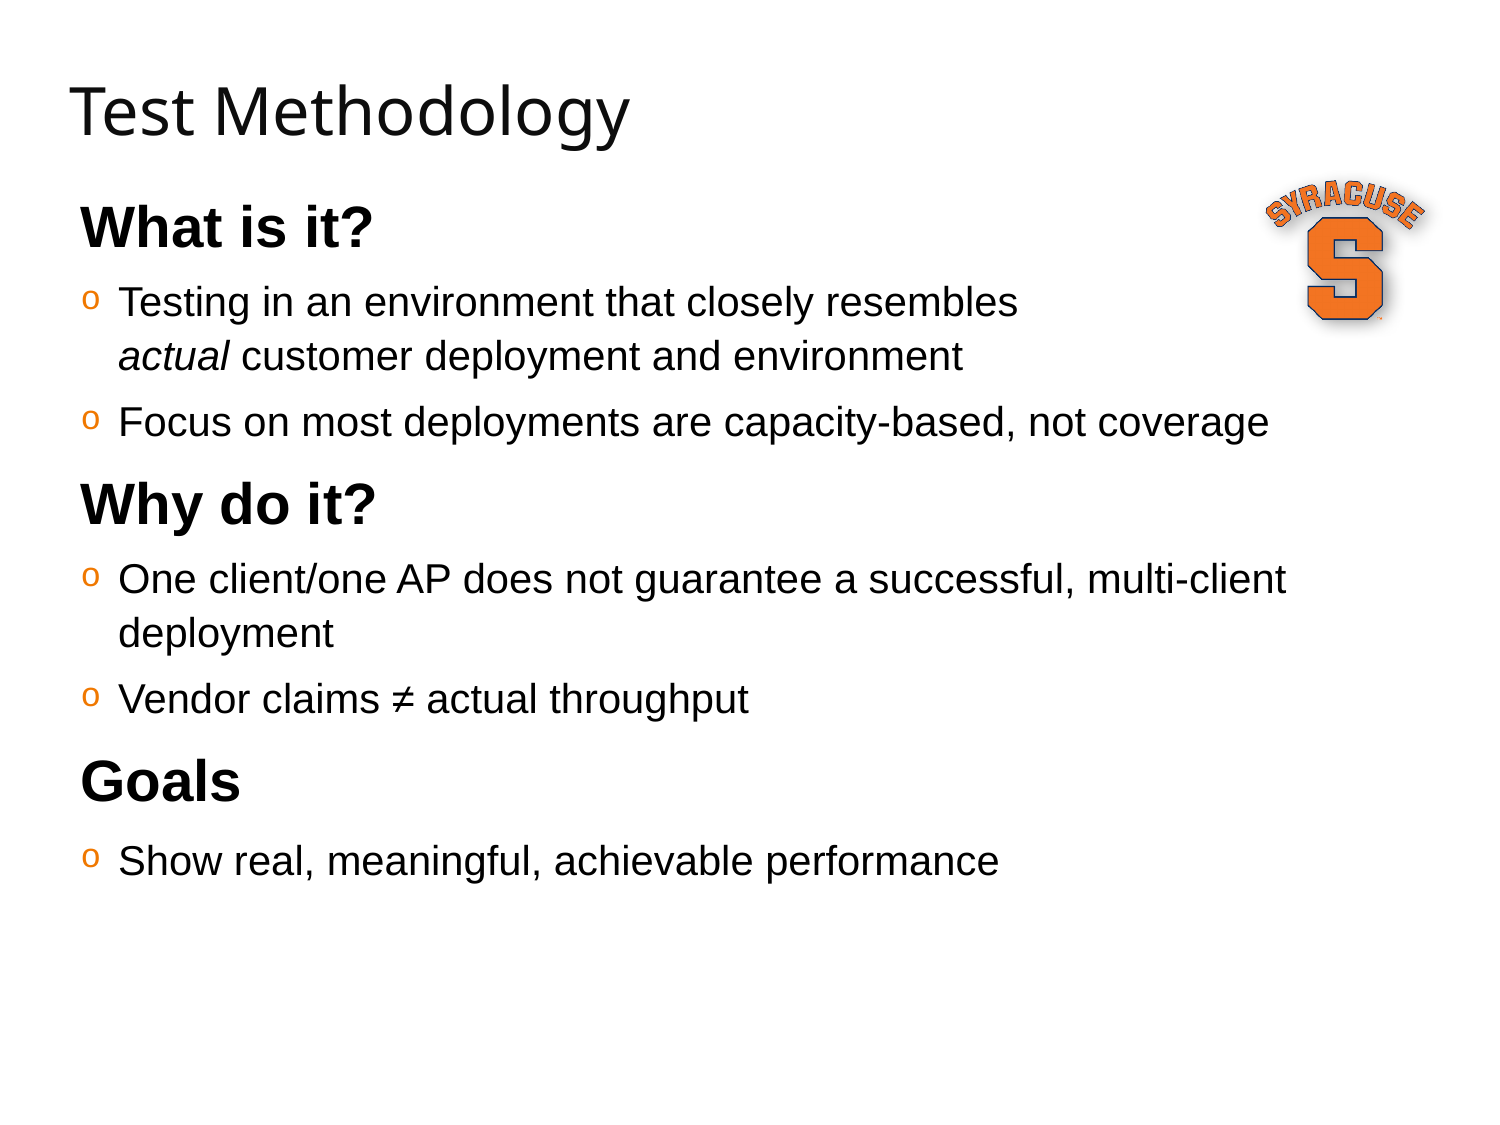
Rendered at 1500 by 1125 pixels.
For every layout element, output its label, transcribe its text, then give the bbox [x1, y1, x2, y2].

picture [1263, 177, 1427, 332]
title Test Methodology [54, 52, 1417, 165]
list What is it? Testing in an environment that closely resembles actual customer deployment and environment Focus on most deployments are capacity-based, not coverage Why do it? One client/one AP does not guarantee a successful, multi-client deployment Vendor claims ≠ actual throughput Goals Show real, meaningful, achievable performance [65, 181, 1404, 957]
